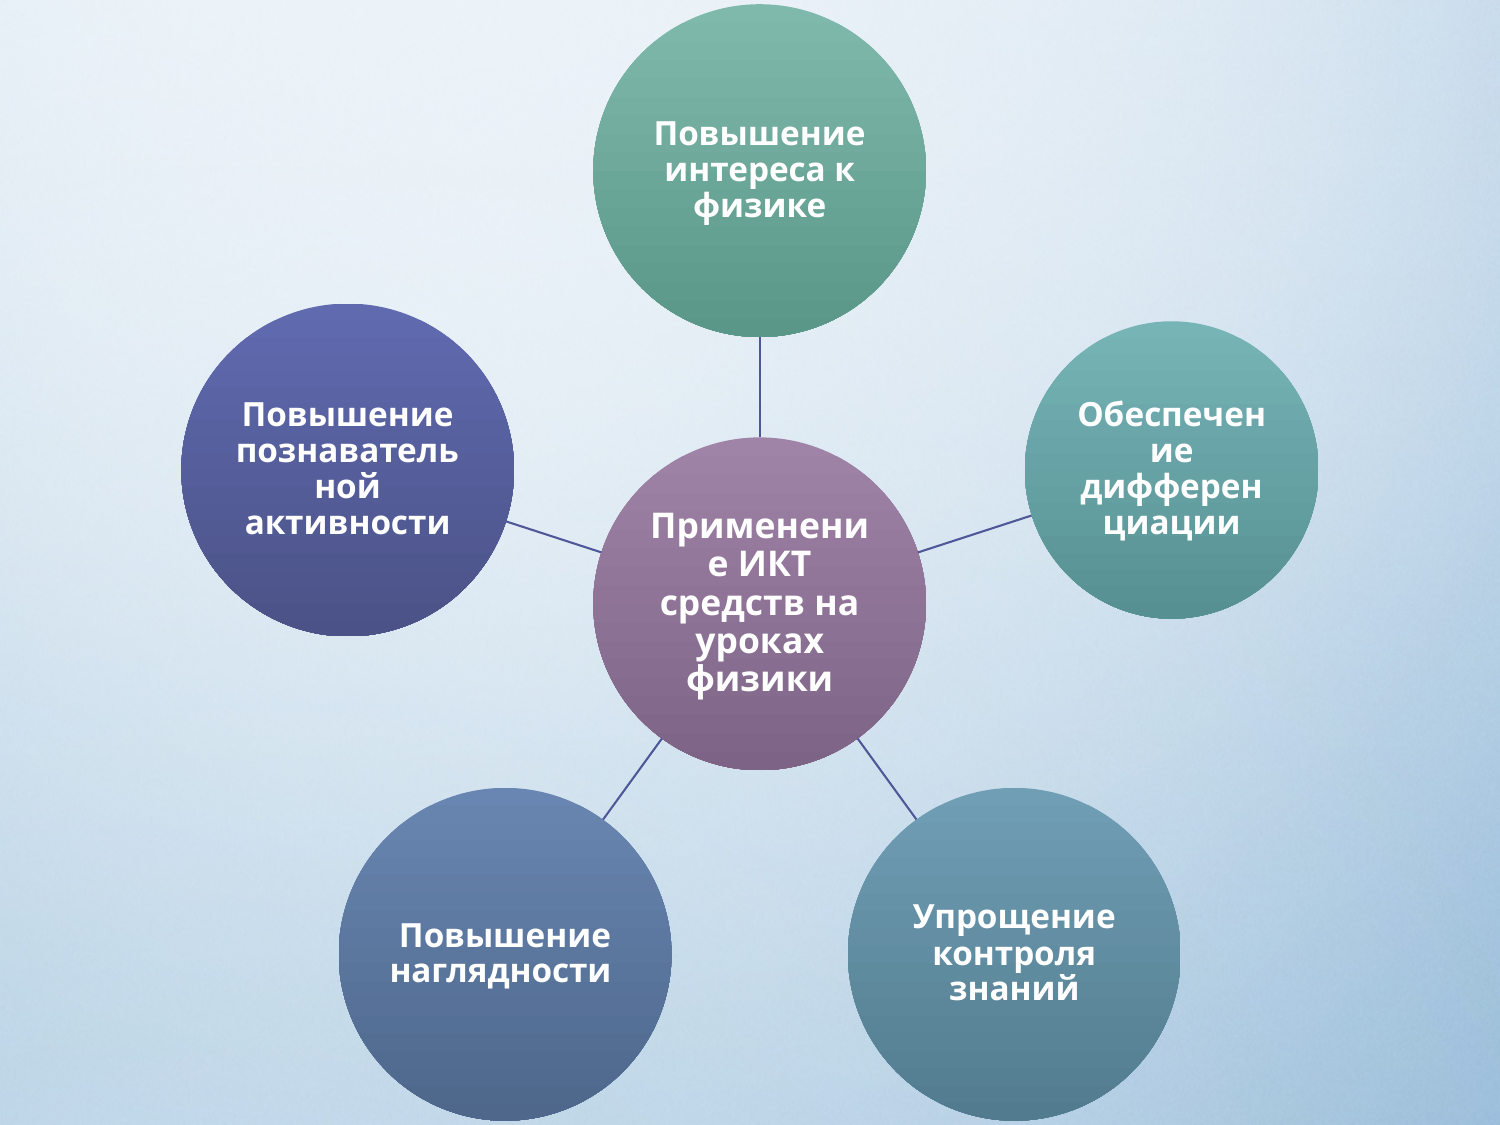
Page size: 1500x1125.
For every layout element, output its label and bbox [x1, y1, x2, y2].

text_box [0, 0, 1500, 1125]
